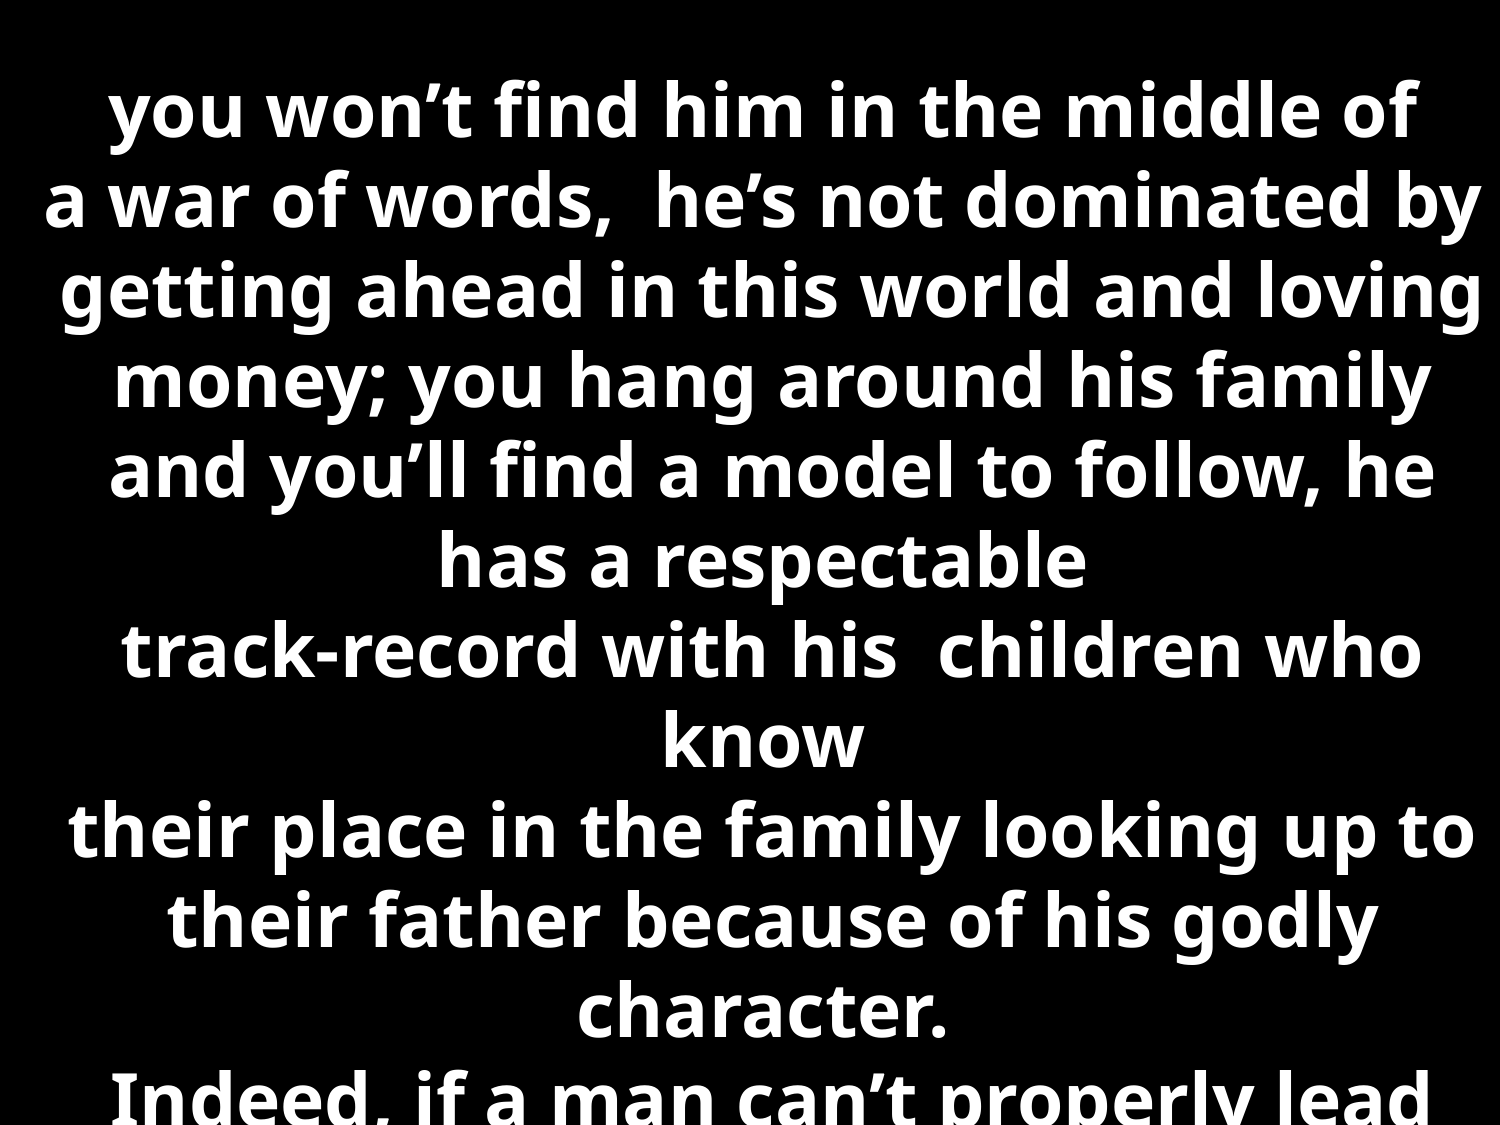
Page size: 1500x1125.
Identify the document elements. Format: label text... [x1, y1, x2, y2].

text_box you won’t find him in the middle of a war of words, he’s not dominated by getting ahead in this world and loving money; you hang around his family and you’ll find a model to follow, he has a respectable track-record with his children who know their place in the family looking up to their father because of his godly character. Indeed, if a man can’t properly lead and direct his own family how can take care of God’s called out ones? [23, 55, 1500, 1125]
